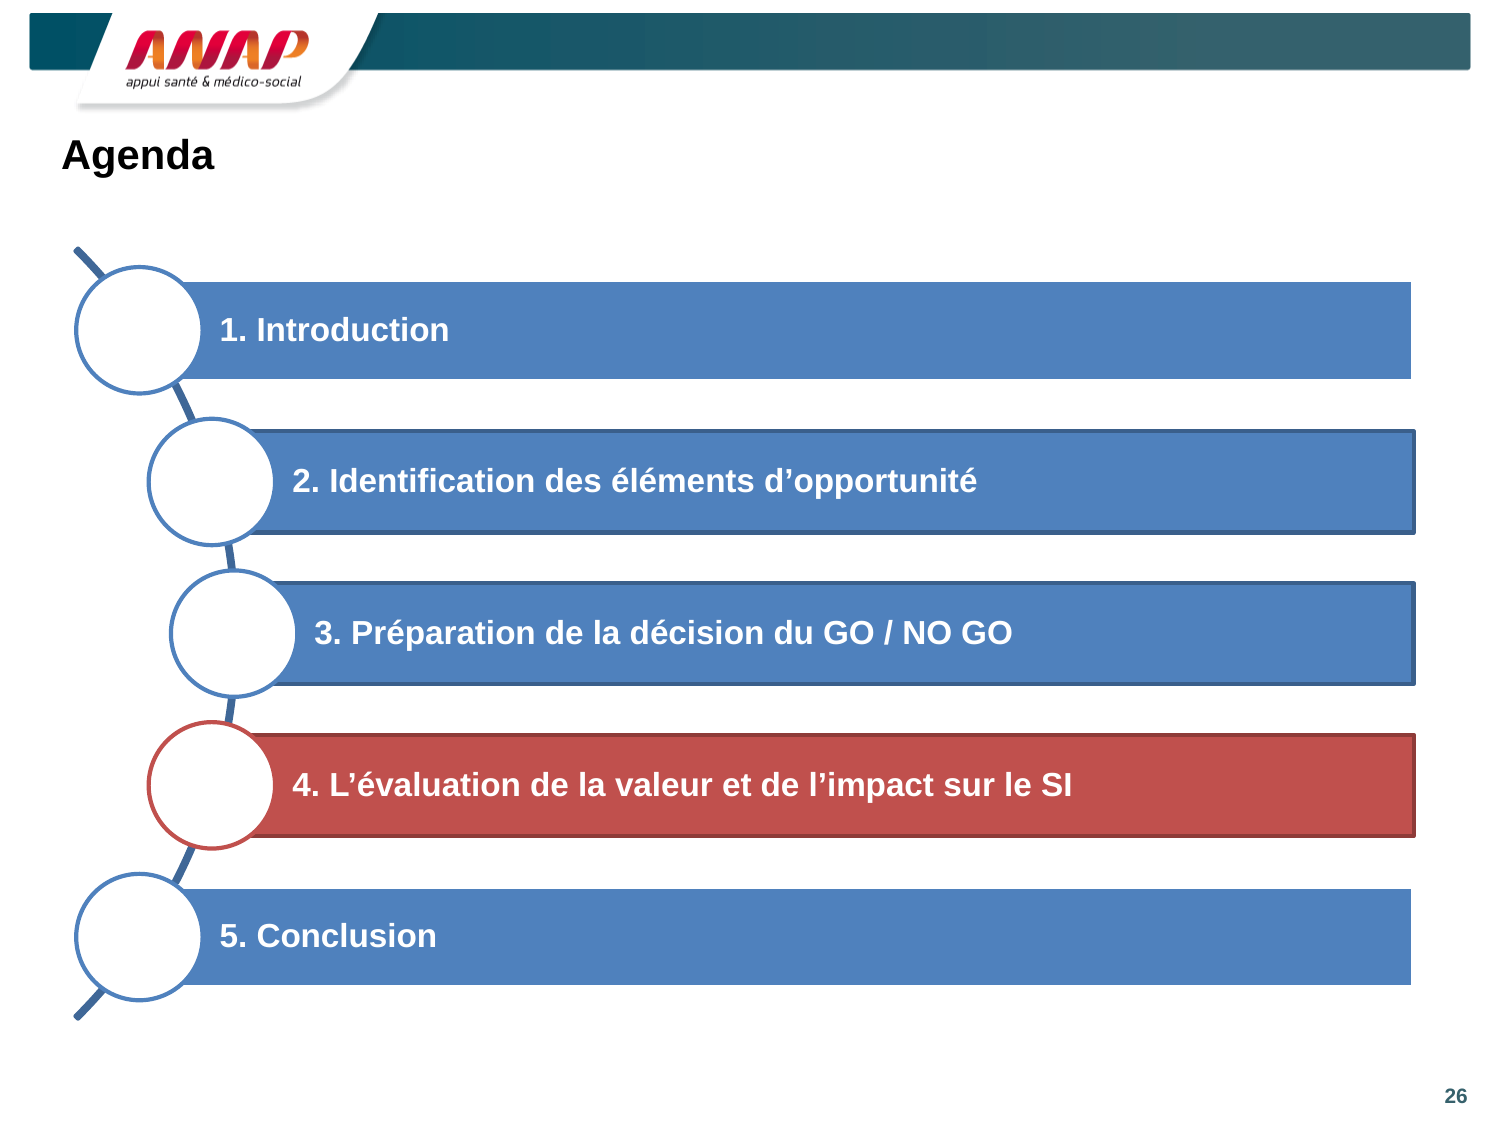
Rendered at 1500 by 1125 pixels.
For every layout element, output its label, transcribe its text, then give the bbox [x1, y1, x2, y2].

title Agenda [46, 116, 1479, 190]
picture [0, 13, 1500, 115]
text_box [62, 228, 1426, 1039]
